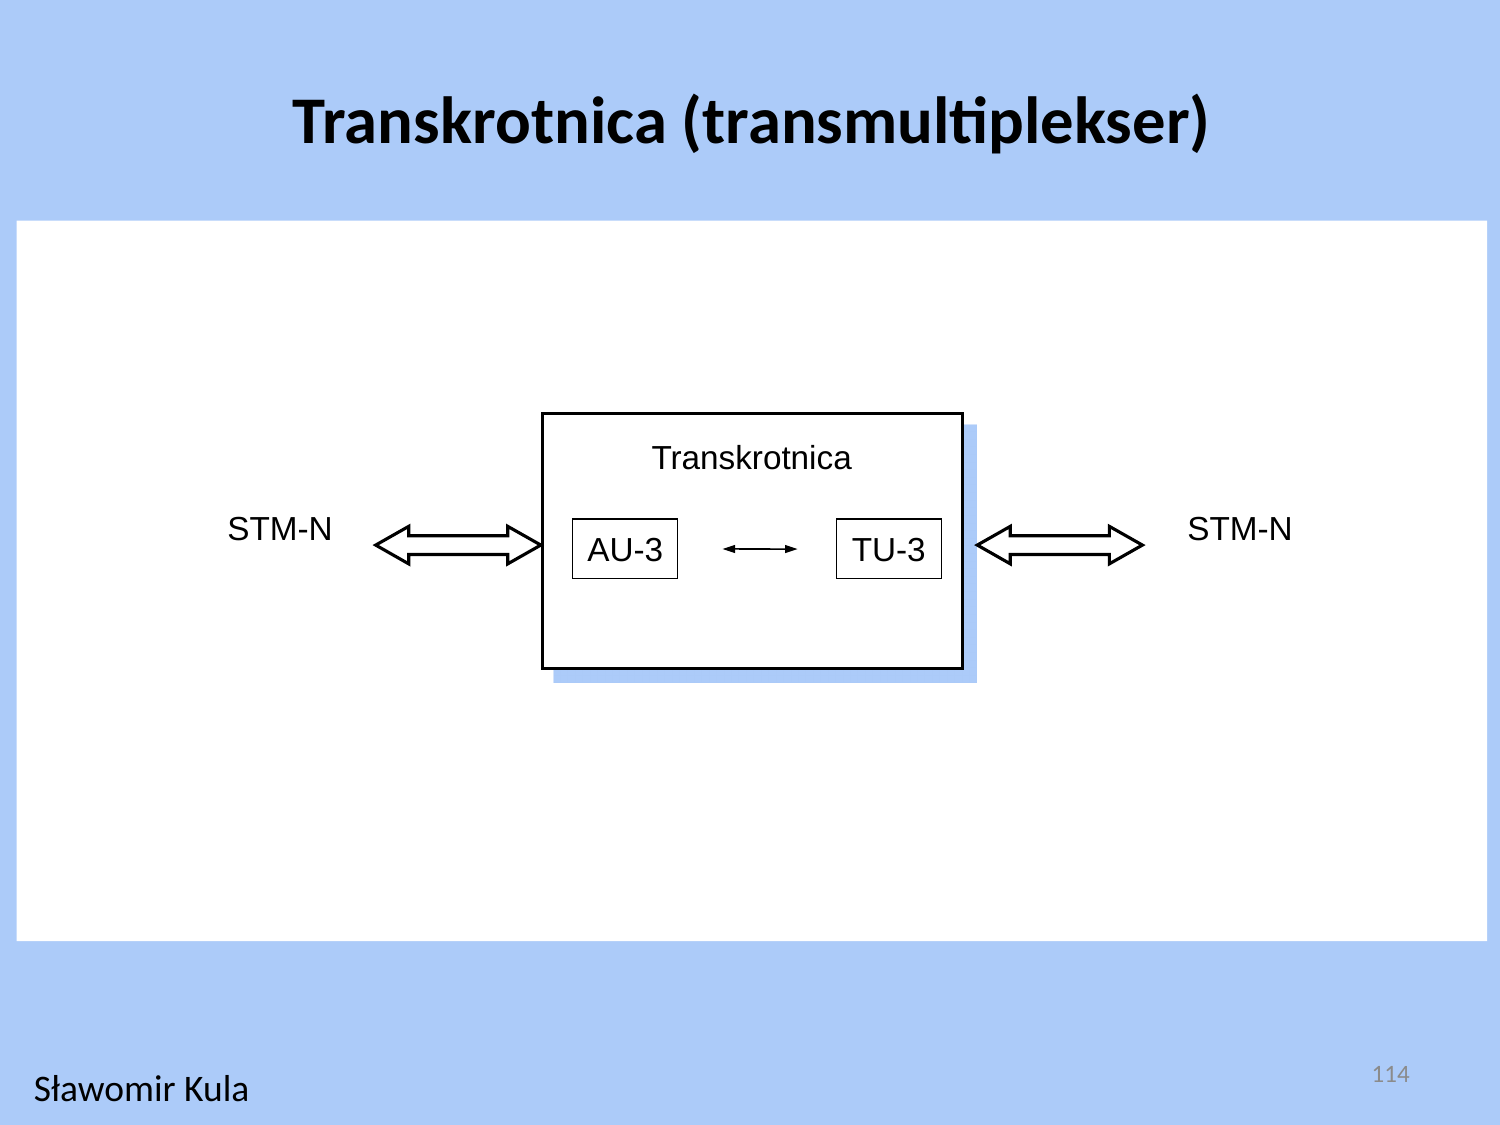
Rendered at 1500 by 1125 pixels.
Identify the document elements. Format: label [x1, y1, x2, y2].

text_box [292, 76, 1212, 157]
text_box [14, 219, 1489, 943]
slide_number [1074, 1042, 1425, 1103]
text_box [19, 1057, 265, 1117]
